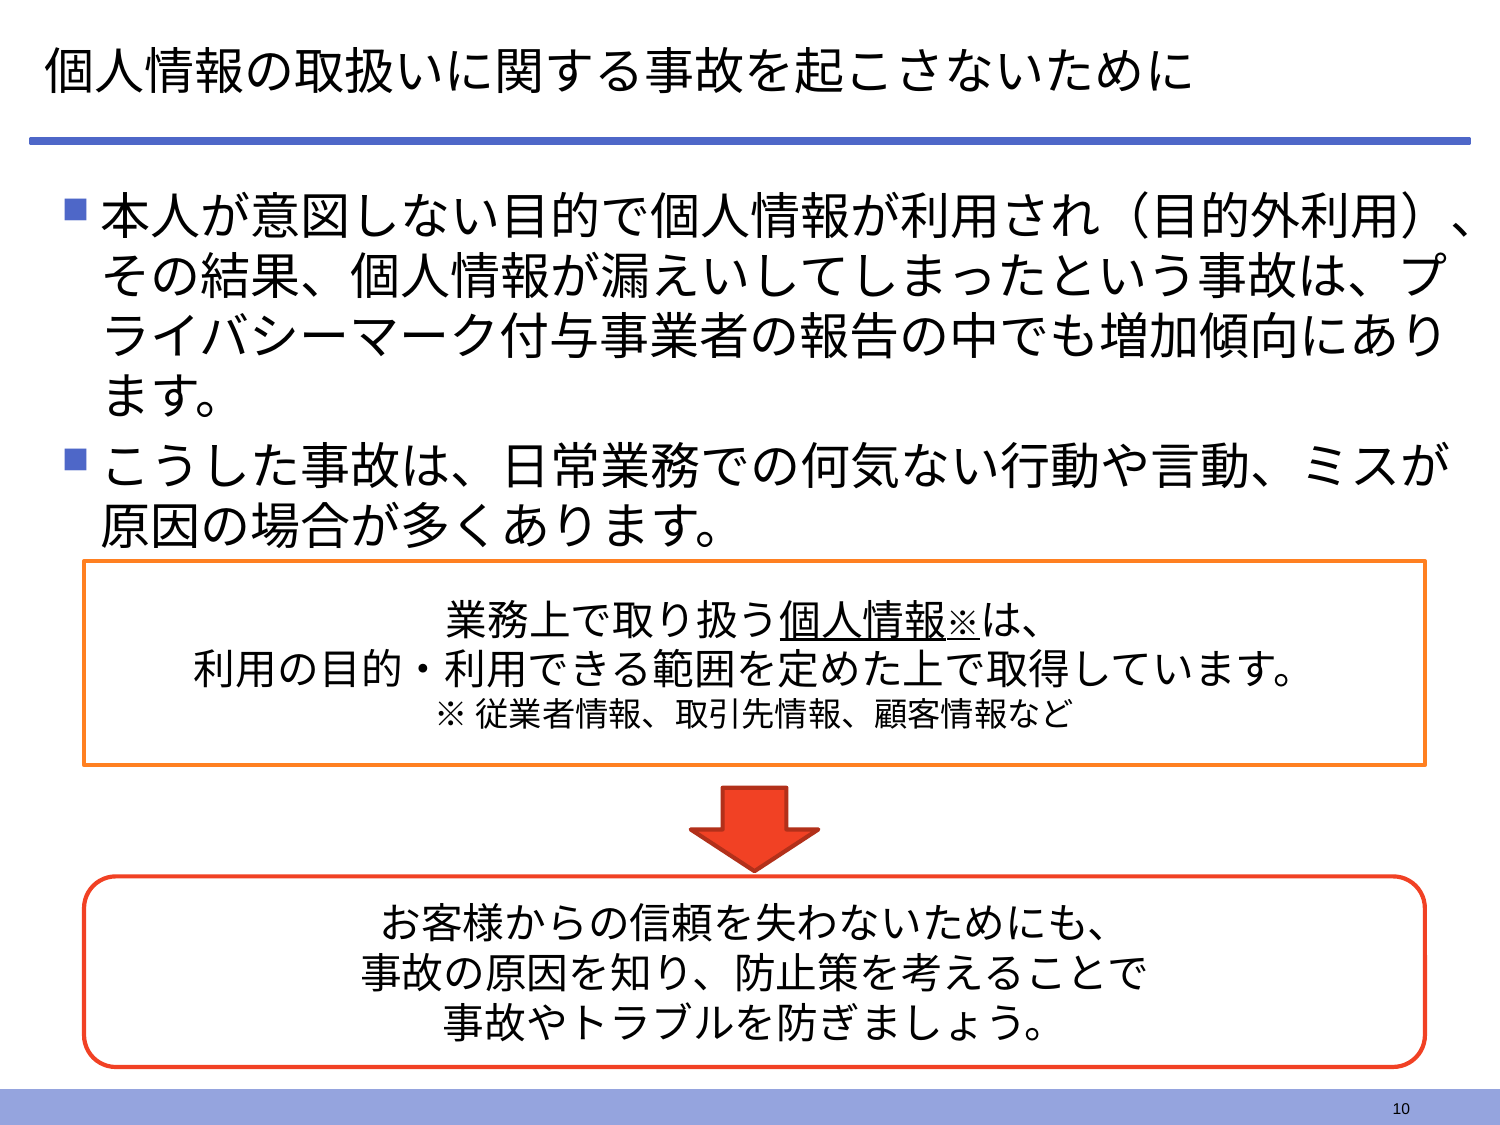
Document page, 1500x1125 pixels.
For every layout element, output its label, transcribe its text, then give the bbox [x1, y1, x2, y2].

text_box 業務上で取り扱う個人情報※は、 利用の目的・利用できる範囲を定めた上で取得しています。 ※従業者情報、取引先情報、顧客情報など [82, 559, 1427, 767]
slide_number 10 [1074, 1089, 1425, 1125]
text_box お客様からの信頼を失わないためにも、 事故の原因を知り、防止策を考えることで 事故やトラブルを防ぎましょう。 [81, 874, 1428, 1070]
title 個人情報の取扱いに関する事故を起こさないために [29, 20, 1471, 119]
text_box [688, 785, 821, 873]
list 本人が意図しない目的で個人情報が利用され（目的外利用）、その結果、個人情報が漏えいしてしまったという事故は、プライバシーマーク付与事業者の報告の中でも増加傾向にあります。 こうした事故は、日常業務での何気ない行動や言動、ミスが原因の場合が多くあります。 [46, 177, 1471, 979]
